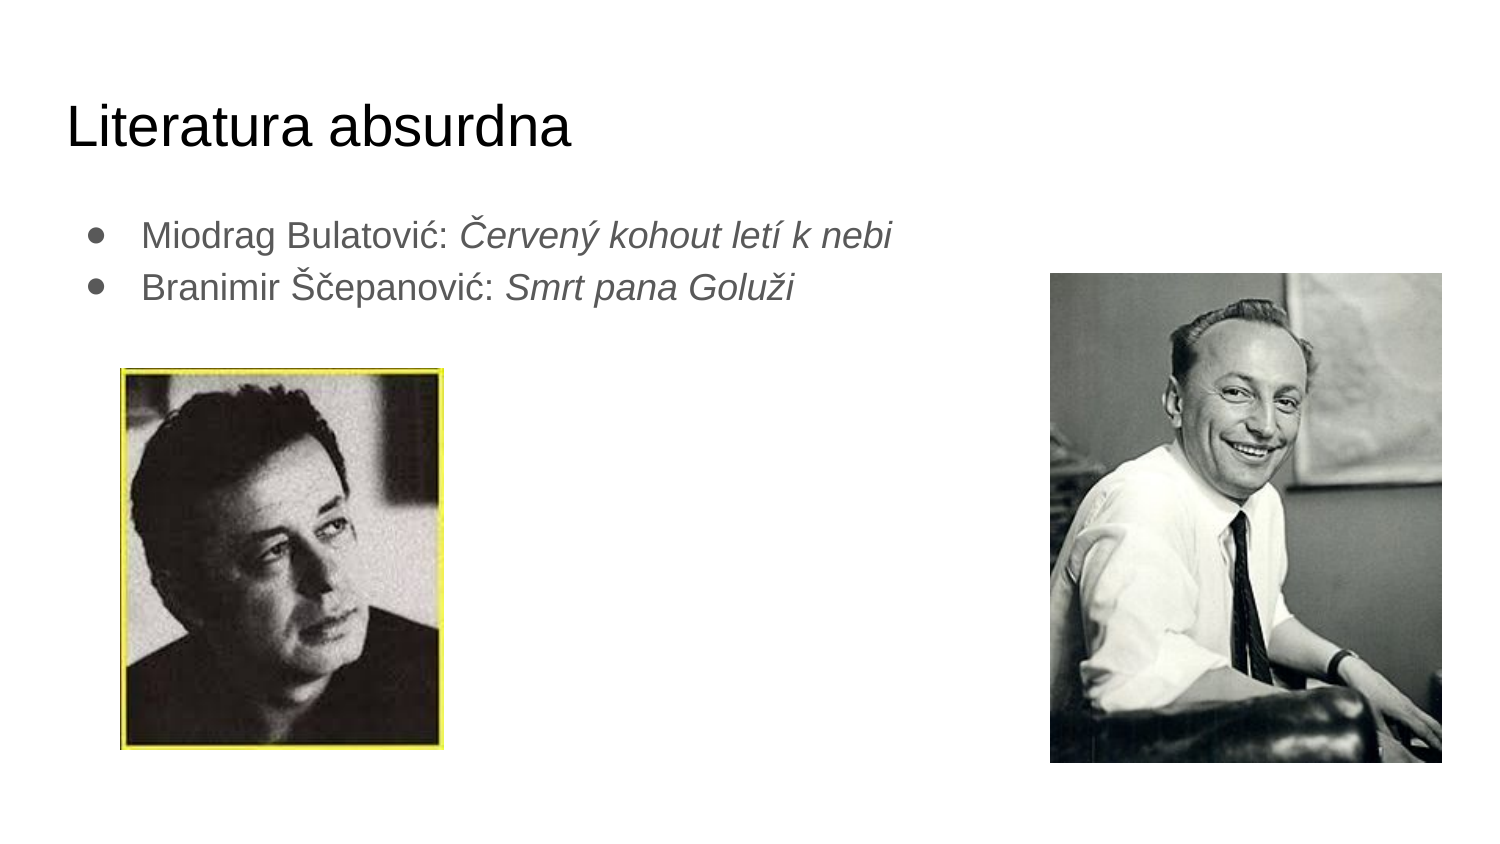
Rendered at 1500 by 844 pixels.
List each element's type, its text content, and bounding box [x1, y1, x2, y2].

picture [120, 367, 445, 750]
picture [1050, 273, 1442, 764]
list Miodrag Bulatović: Červený kohout letí k nebi Branimir Ščepanović: Smrt pana Goluži [51, 189, 1449, 750]
title Literatura absurdna [51, 72, 1449, 167]
